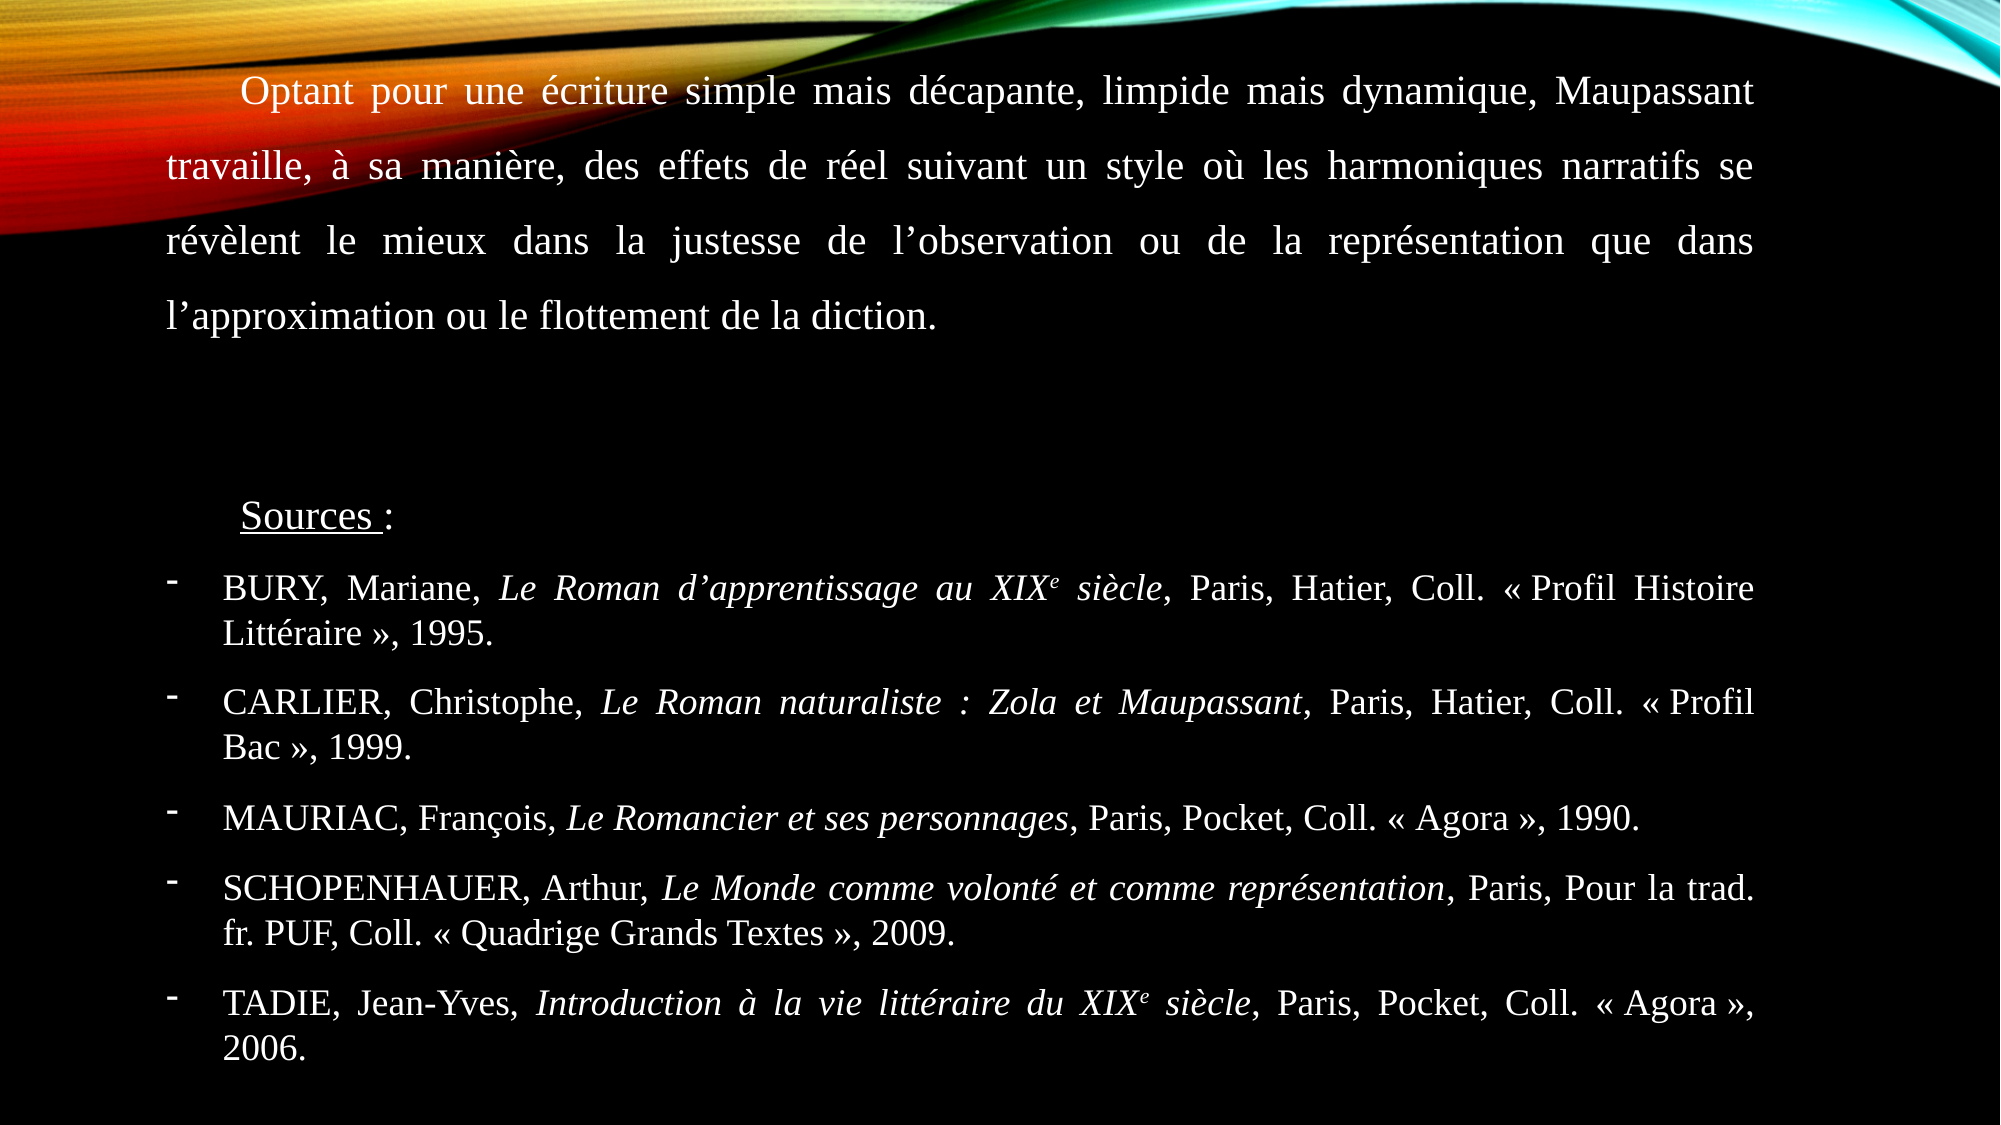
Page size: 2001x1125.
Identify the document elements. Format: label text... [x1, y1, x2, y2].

text_box Optant pour une écriture simple mais décapante, limpide mais dynamique, Maupassant travaille, à sa manière, des effets de réel suivant un style où les harmoniques narratifs se révèlent le mieux dans la justesse de l’observation ou de la représentation que dans l’approximation ou le flottement de la diction. Sources : BURY, Mariane, Le Roman d’apprentissage au XIXe siècle, Paris, Hatier, Coll. « Profil Histoire Littéraire », 1995. CARLIER, Christophe, Le Roman naturaliste : Zola et Maupassant, Paris, Hatier, Coll. « Profil Bac », 1999. MAURIAC, François, Le Romancier et ses personnages, Paris, Pocket, Coll. « Agora », 1990. SCHOPENHAUER, Arthur, Le Monde comme volonté et comme représentation, Paris, Pour la trad. fr. PUF, Coll. « Quadrige Grands Textes », 2009. TADIE, Jean-Yves, Introduction à la vie littéraire du XIXe siècle, Paris, Pocket, Coll. « Agora », 2006. [151, 30, 1771, 1076]
picture [0, 0, 2000, 237]
